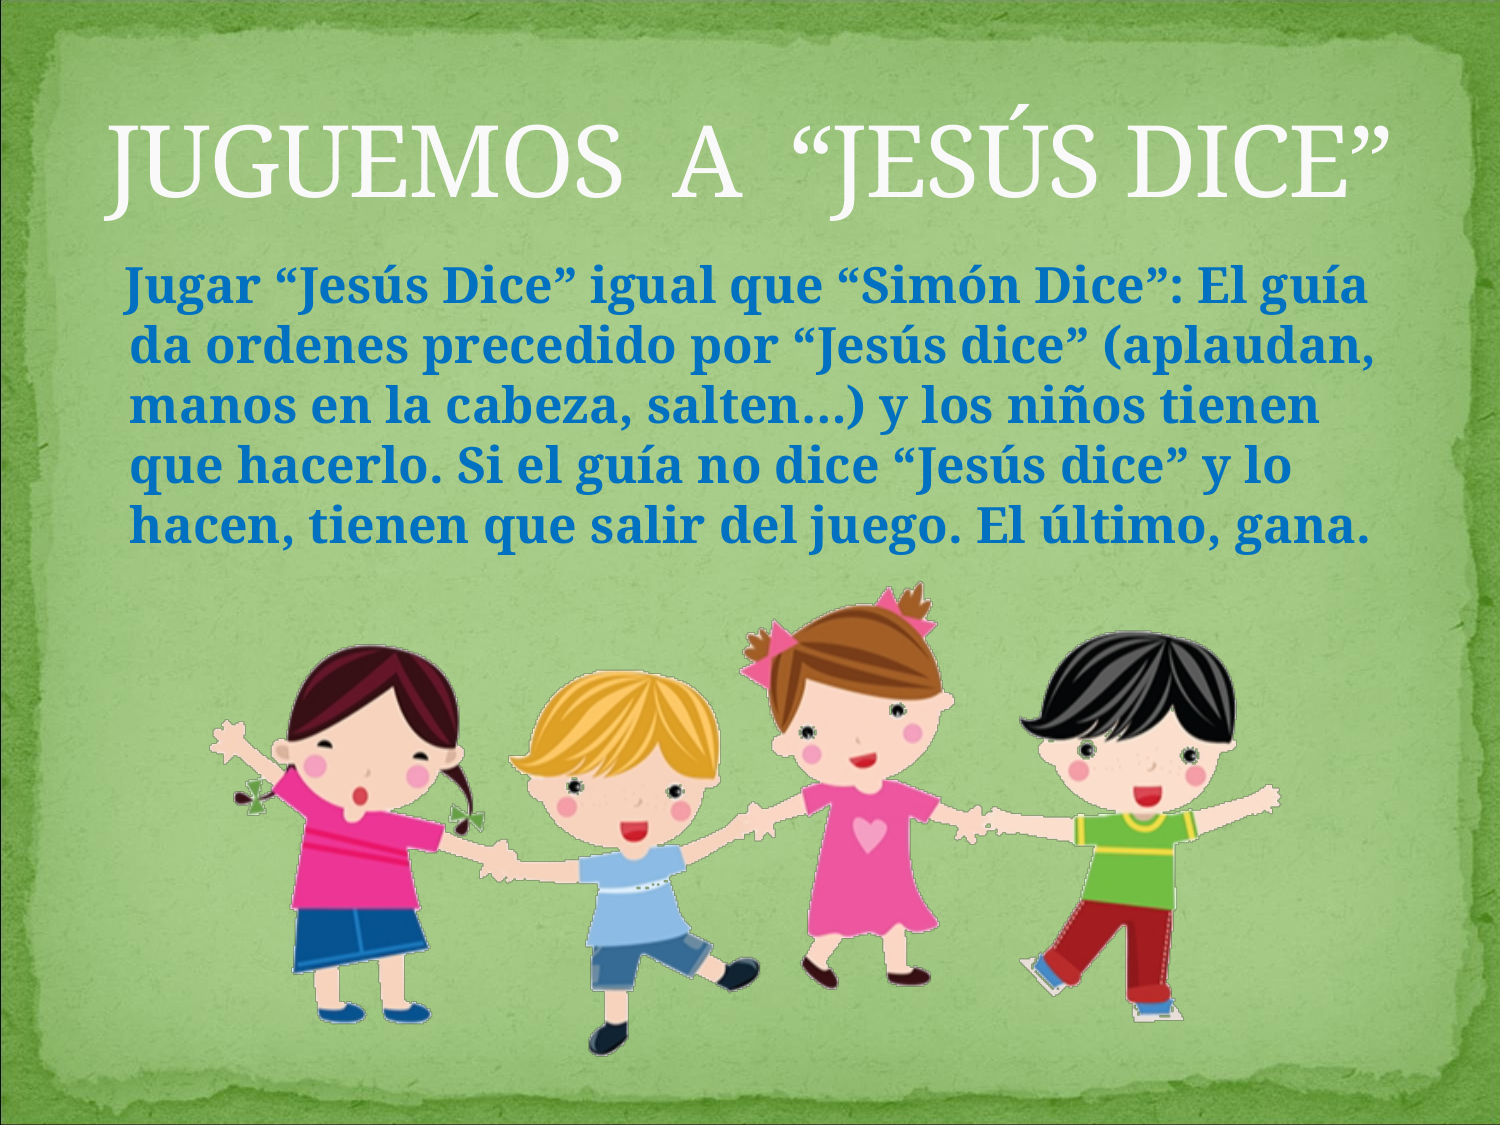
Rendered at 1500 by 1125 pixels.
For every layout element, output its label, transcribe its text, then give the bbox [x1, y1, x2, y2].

title JUGUEMOS A “JESÚS DICE” [74, 24, 1425, 225]
list Jugar “Jesús Dice” igual que “Simón Dice”: El guía da ordenes precedido por “Jesús dice” (aplaudan, manos en la cabeza, salten…) y los niños tienen que hacerlo. Si el guía no dice “Jesús dice” y lo hacen, tienen que salir del juego. El último, gana. [70, 246, 1421, 504]
picture [0, 0, 1500, 1125]
